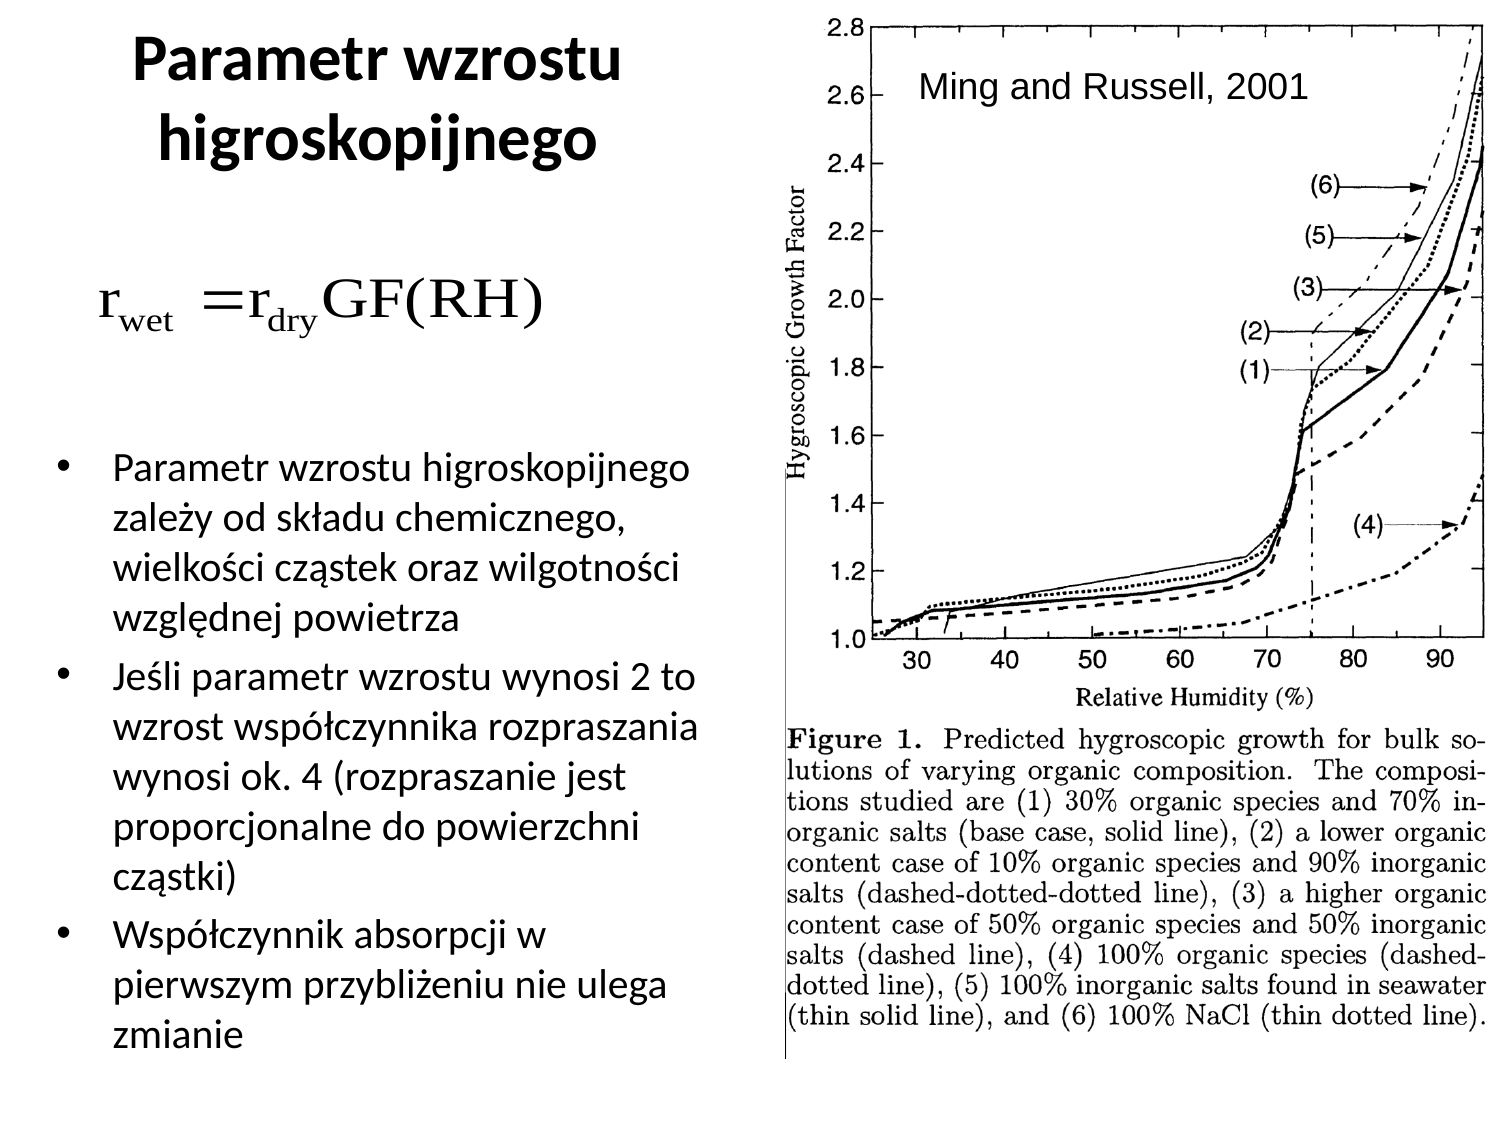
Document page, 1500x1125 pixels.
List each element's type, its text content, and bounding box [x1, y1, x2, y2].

picture [784, 0, 1500, 1059]
list Parametr wzrostu higroskopijnego zależy od składu chemicznego, wielkości cząstek oraz wilgotności względnej powietrza Jeśli parametr wzrostu wynosi 2 to wzrost współczynnika rozpraszania wynosi ok. 4 (rozpraszanie jest proporcjonalne do powierzchni cząstki) Współczynnik absorpcji w pierwszym przybliżeniu nie ulega zmianie [40, 432, 739, 651]
title Parametr wzrostu higroskopijnego [52, 0, 704, 188]
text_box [88, 255, 557, 351]
